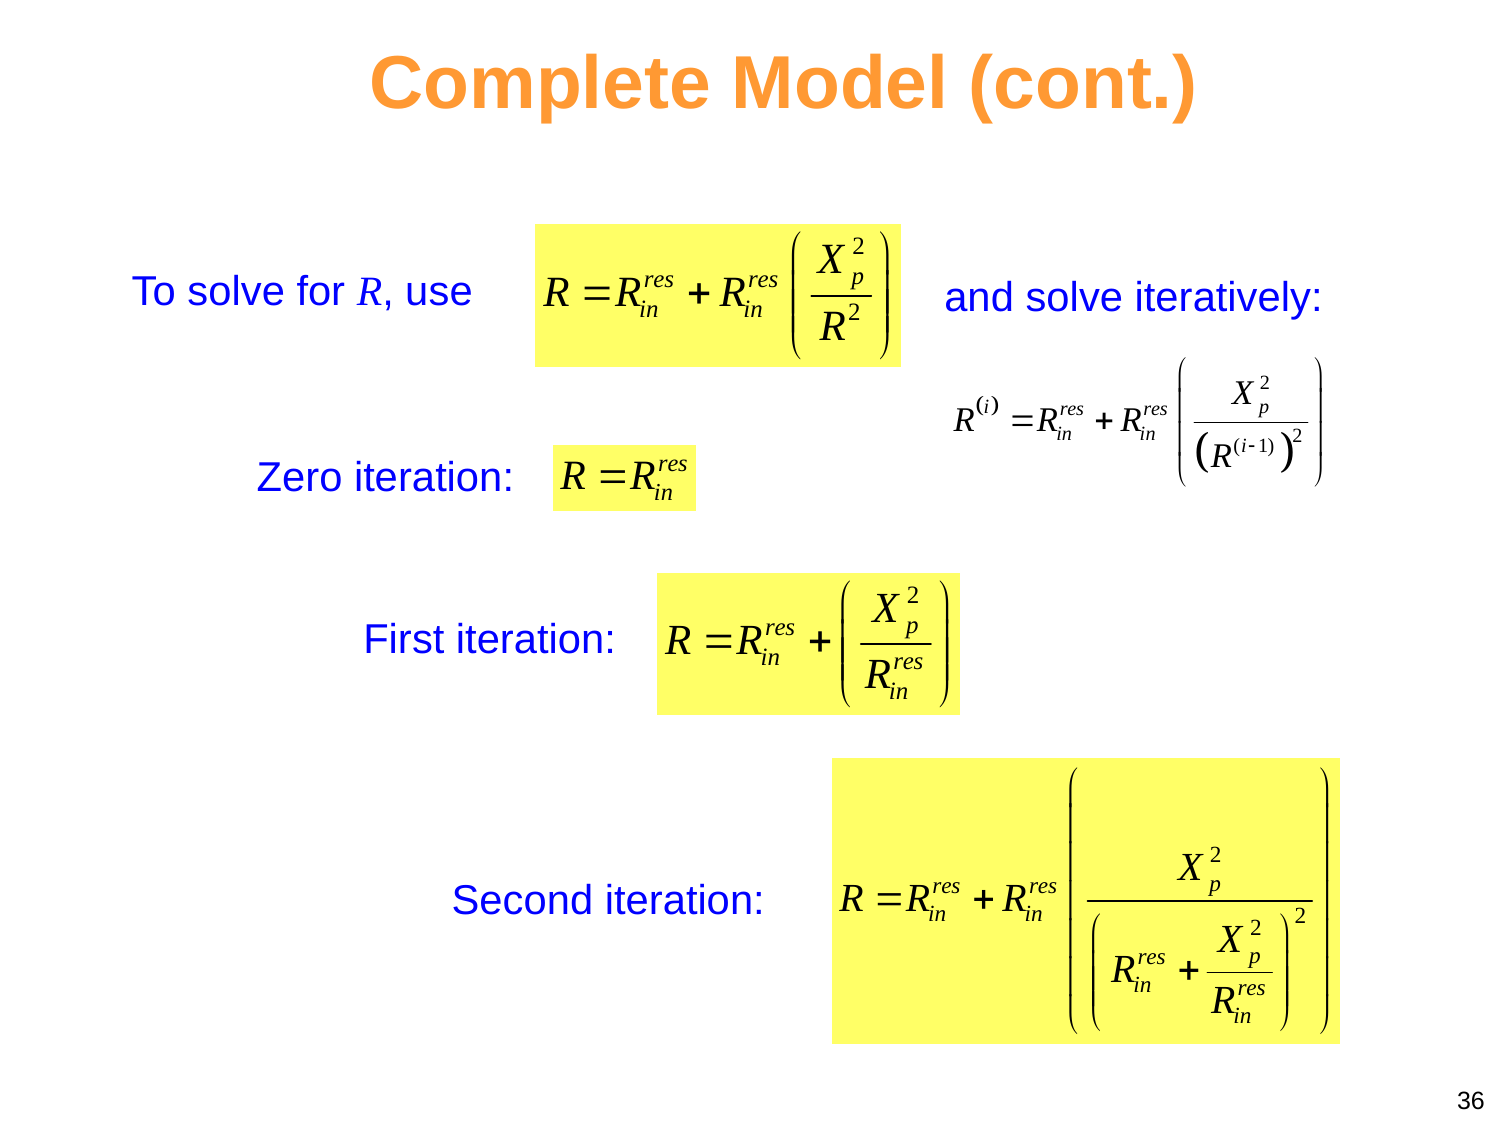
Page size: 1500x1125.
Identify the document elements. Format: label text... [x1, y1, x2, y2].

text_box First iteration: [348, 604, 631, 670]
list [535, 223, 902, 368]
text_box To solve for R, use [116, 256, 526, 330]
text_box Zero iteration: [241, 442, 529, 507]
text_box Second iteration: [436, 865, 780, 931]
text_box and solve iteratively: [929, 262, 1354, 336]
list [552, 444, 697, 512]
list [831, 758, 1341, 1045]
slide_number 36 [1149, 1046, 1500, 1125]
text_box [947, 350, 1333, 495]
title Complete Model (cont.) [305, 25, 1263, 131]
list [657, 572, 961, 716]
